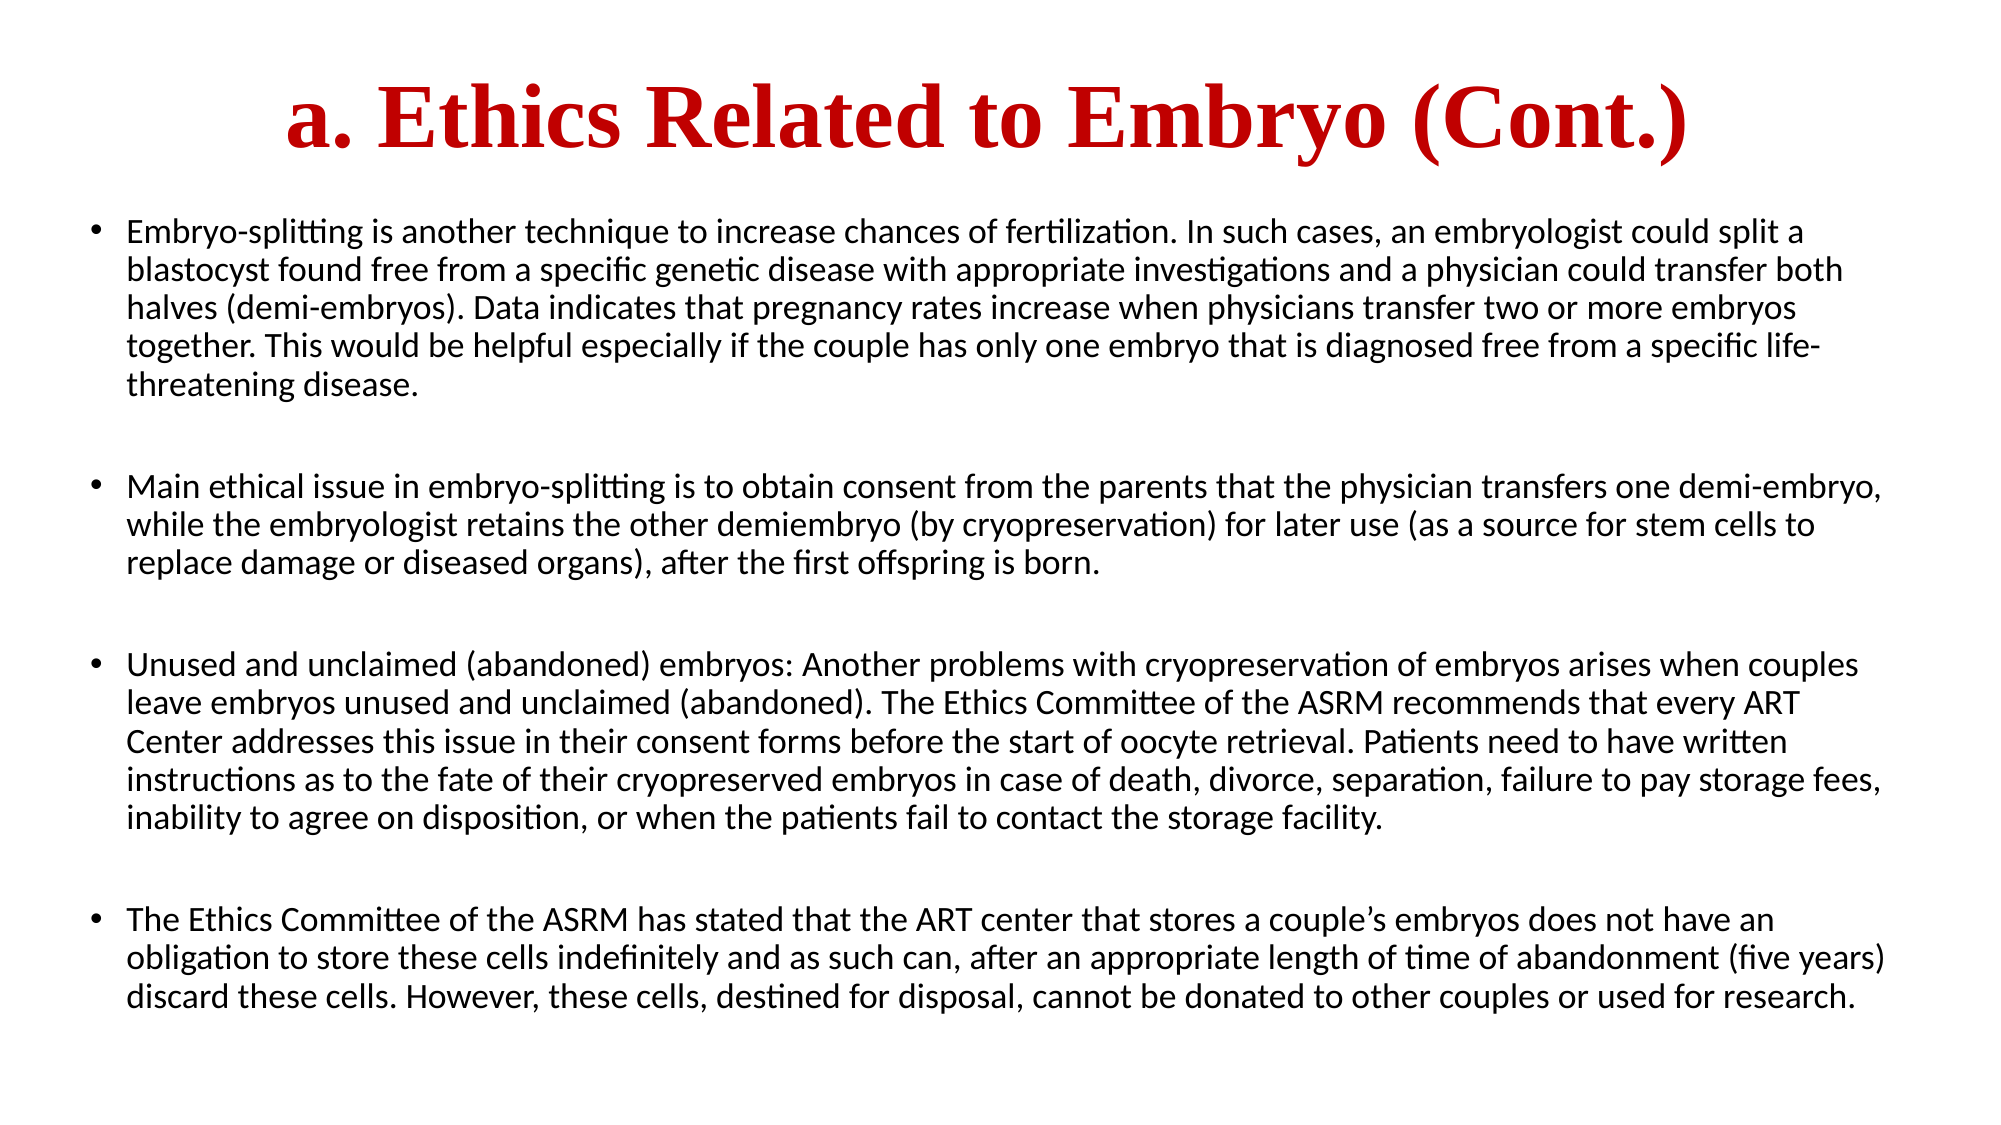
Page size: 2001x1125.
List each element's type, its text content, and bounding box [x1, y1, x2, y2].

list Embryo-splitting is another technique to increase chances of fertilization. In such cases, an embryologist could split a blastocyst found free from a specific genetic disease with appropriate investigations and a physician could transfer both halves (demi-embryos). Data indicates that pregnancy rates increase when physicians transfer two or more embryos together. This would be helpful especially if the couple has only one embryo that is diagnosed free from a specific life-threatening disease. Main ethical issue in embryo-splitting is to obtain consent from the parents that the physician transfers one demi-embryo, while the embryologist retains the other demiembryo (by cryopreservation) for later use (as a source for stem cells to replace damage or diseased organs), after the first offspring is born. Unused and unclaimed (abandoned) embryos: Another problems with cryopreservation of embryos arises when couples leave embryos unused and unclaimed (abandoned). The Ethics Committee of the ASRM recommends that every ART Center addresses this issue in their consent forms before the start of oocyte retrieval. Patients need to have written instructions as to the fate of their cryopreserved embryos in case of death, divorce, separation, failure to pay storage fees, inability to agree on disposition, or when the patients fail to contact the storage facility. The Ethics Committee of the ASRM has stated that the ART center that stores a couple’s embryos does not have an obligation to store these cells indefinitely and as such can, after an appropriate length of time of abandonment (five years) discard these cells. However, these cells, destined for disposal, cannot be donated to other couples or used for research. [75, 204, 1917, 1050]
title a. Ethics Related to Embryo (Cont.) [137, 59, 1863, 175]
